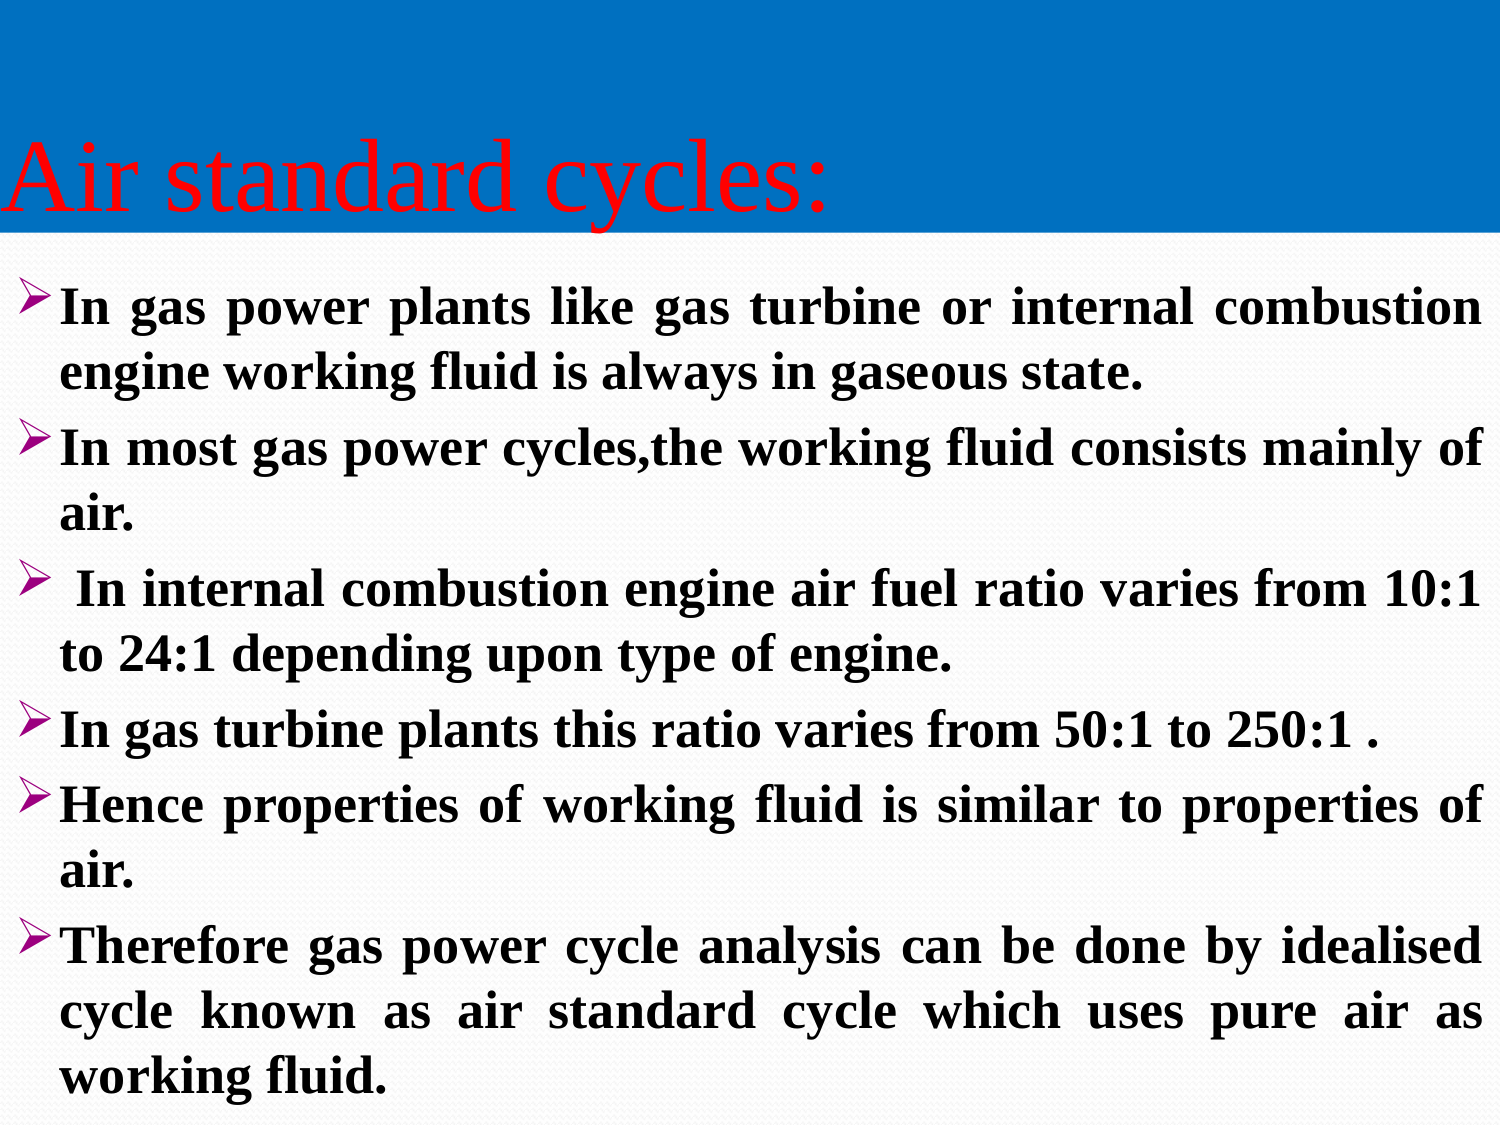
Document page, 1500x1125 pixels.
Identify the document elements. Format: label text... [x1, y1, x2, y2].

list In gas power plants like gas turbine or internal combustion engine working fluid is always in gaseous state. In most gas power cycles,the working fluid consists mainly of air. In internal combustion engine air fuel ratio varies from 10:1 to 24:1 depending upon type of engine. In gas turbine plants this ratio varies from 50:1 to 250:1 . Hence properties of working fluid is similar to properties of air. Therefore gas power cycle analysis can be done by idealised cycle known as air standard cycle which uses pure air as working fluid. [0, 262, 1500, 1125]
title Air standard cycles: [0, 0, 1500, 233]
